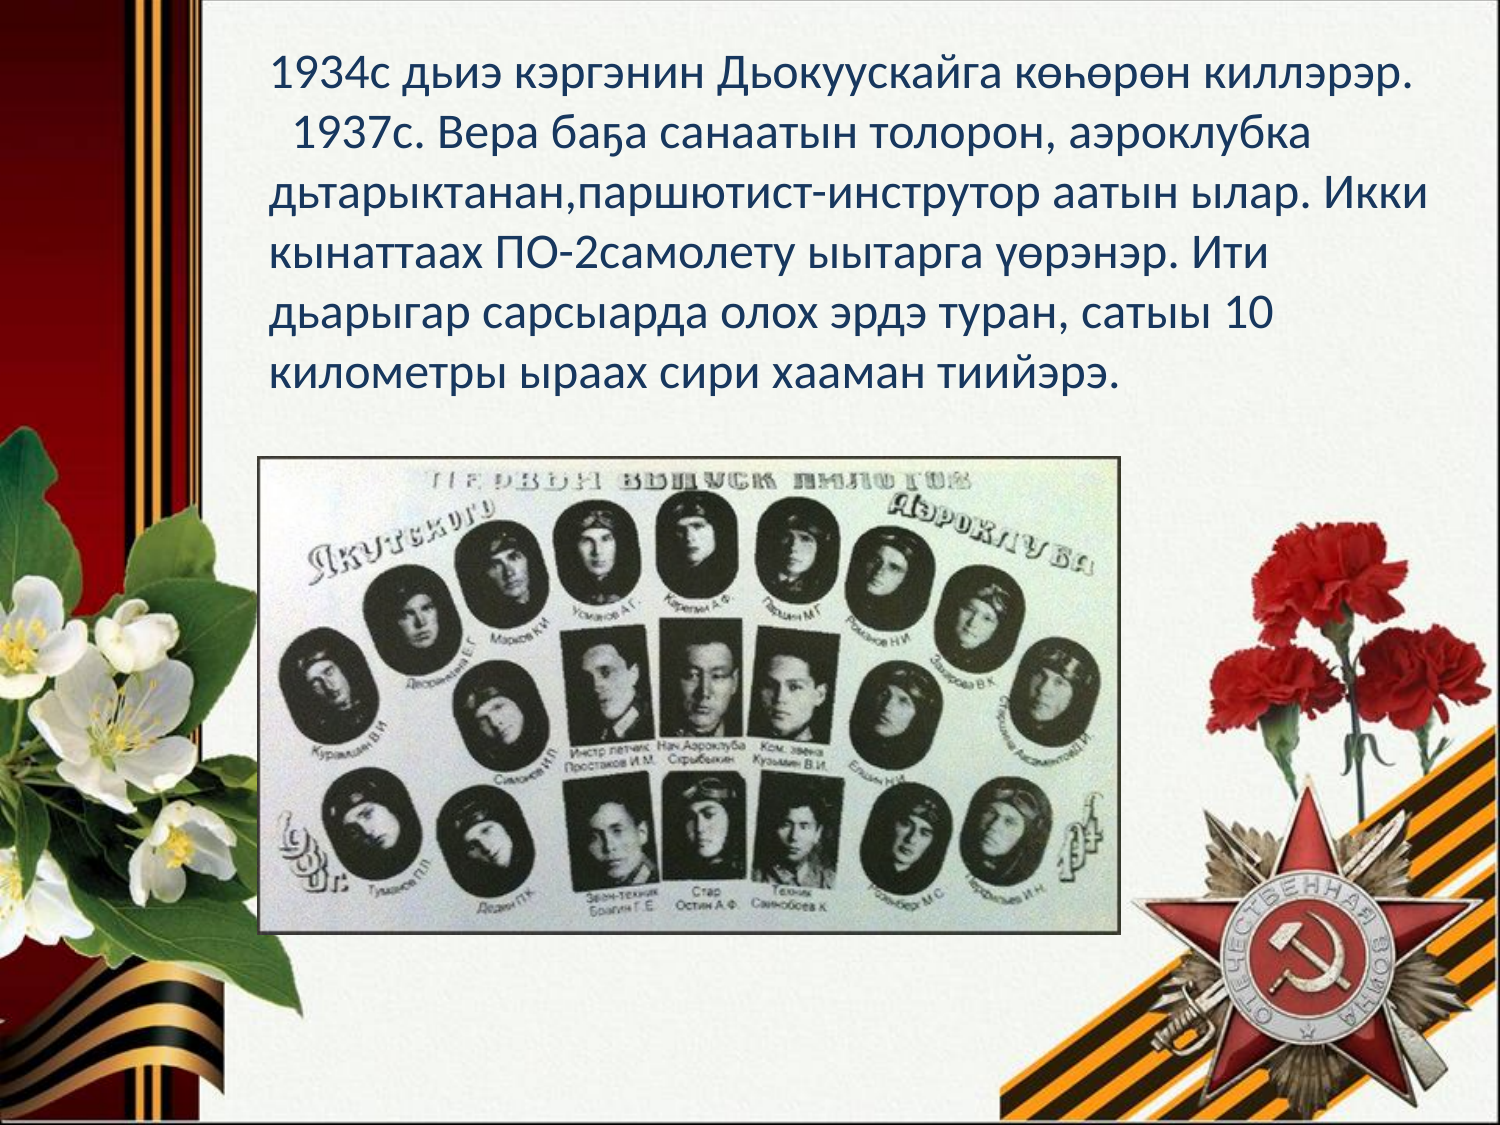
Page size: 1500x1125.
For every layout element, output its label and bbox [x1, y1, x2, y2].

picture [257, 456, 1121, 935]
list [0, 0, 1500, 1125]
